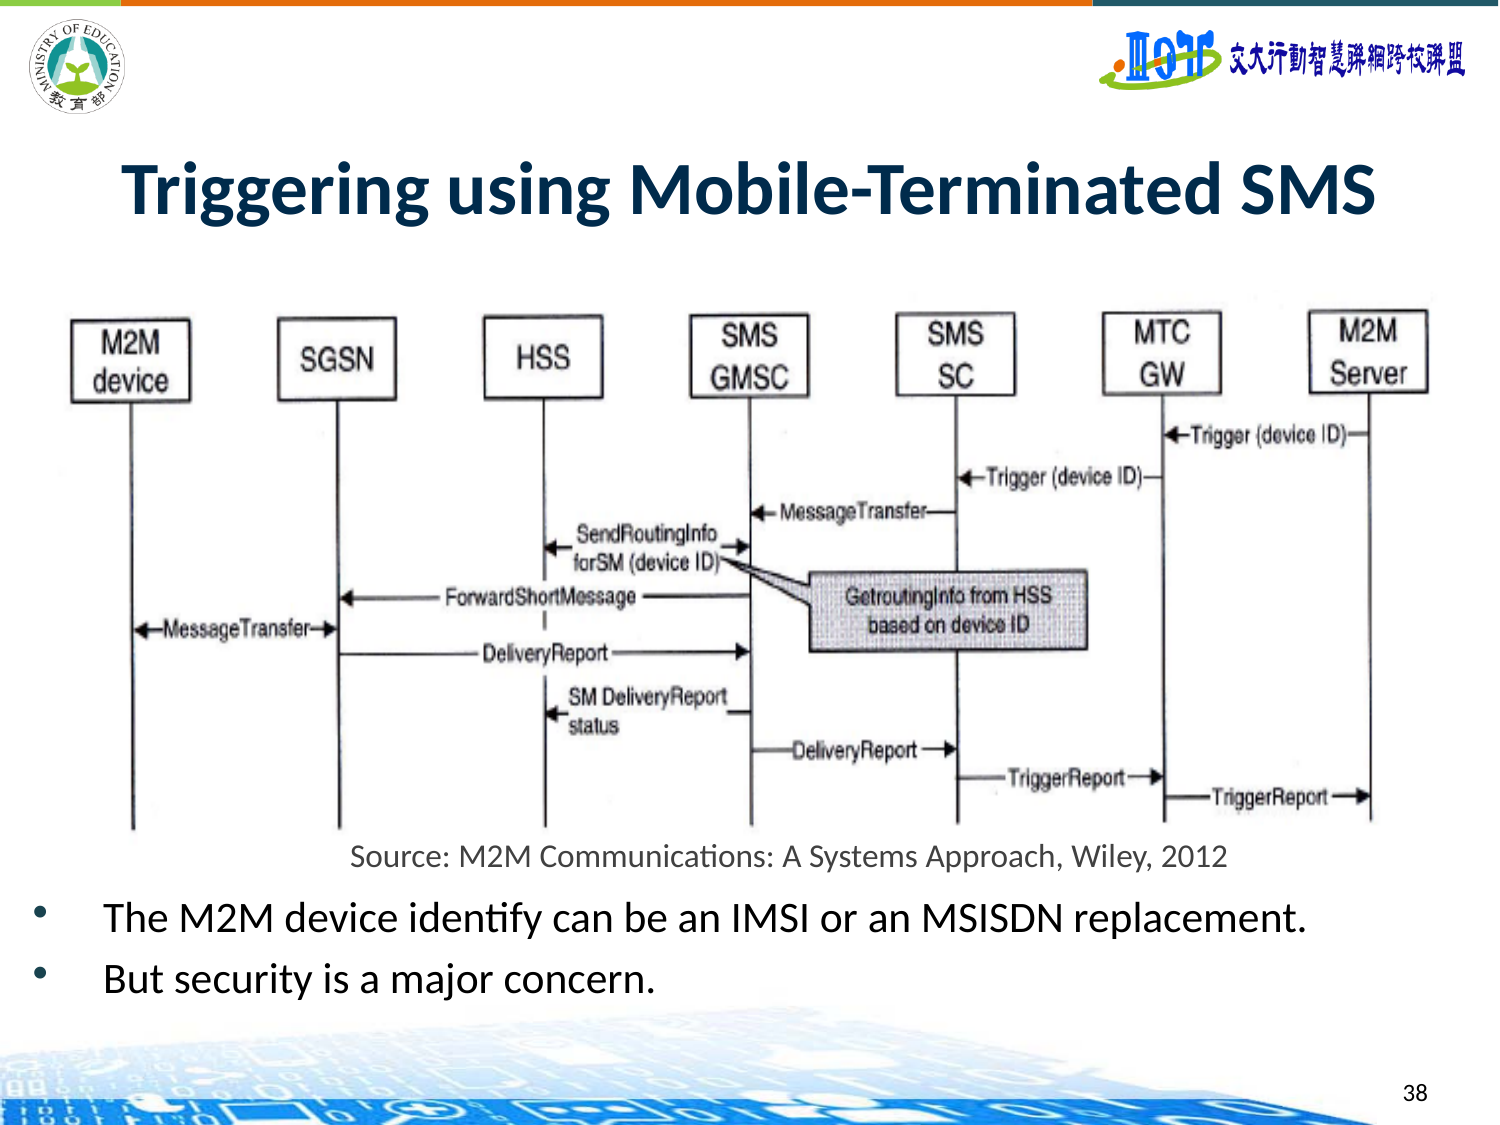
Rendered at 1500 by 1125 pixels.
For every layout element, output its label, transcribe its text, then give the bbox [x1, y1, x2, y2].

text_box Source: M2M Communications: A Systems Approach, Wiley, 2012 [336, 866, 1235, 882]
picture [0, 987, 1377, 1125]
picture [52, 290, 1448, 858]
picture [1099, 30, 1465, 90]
title Triggering using Mobile-Terminated SMS [75, 101, 1425, 268]
list The M2M device identify can be an IMSI or an MSISDN replacement. But security is a major concern. [17, 881, 1495, 1012]
slide_number 38 [1387, 1069, 1484, 1125]
picture [29, 19, 125, 114]
